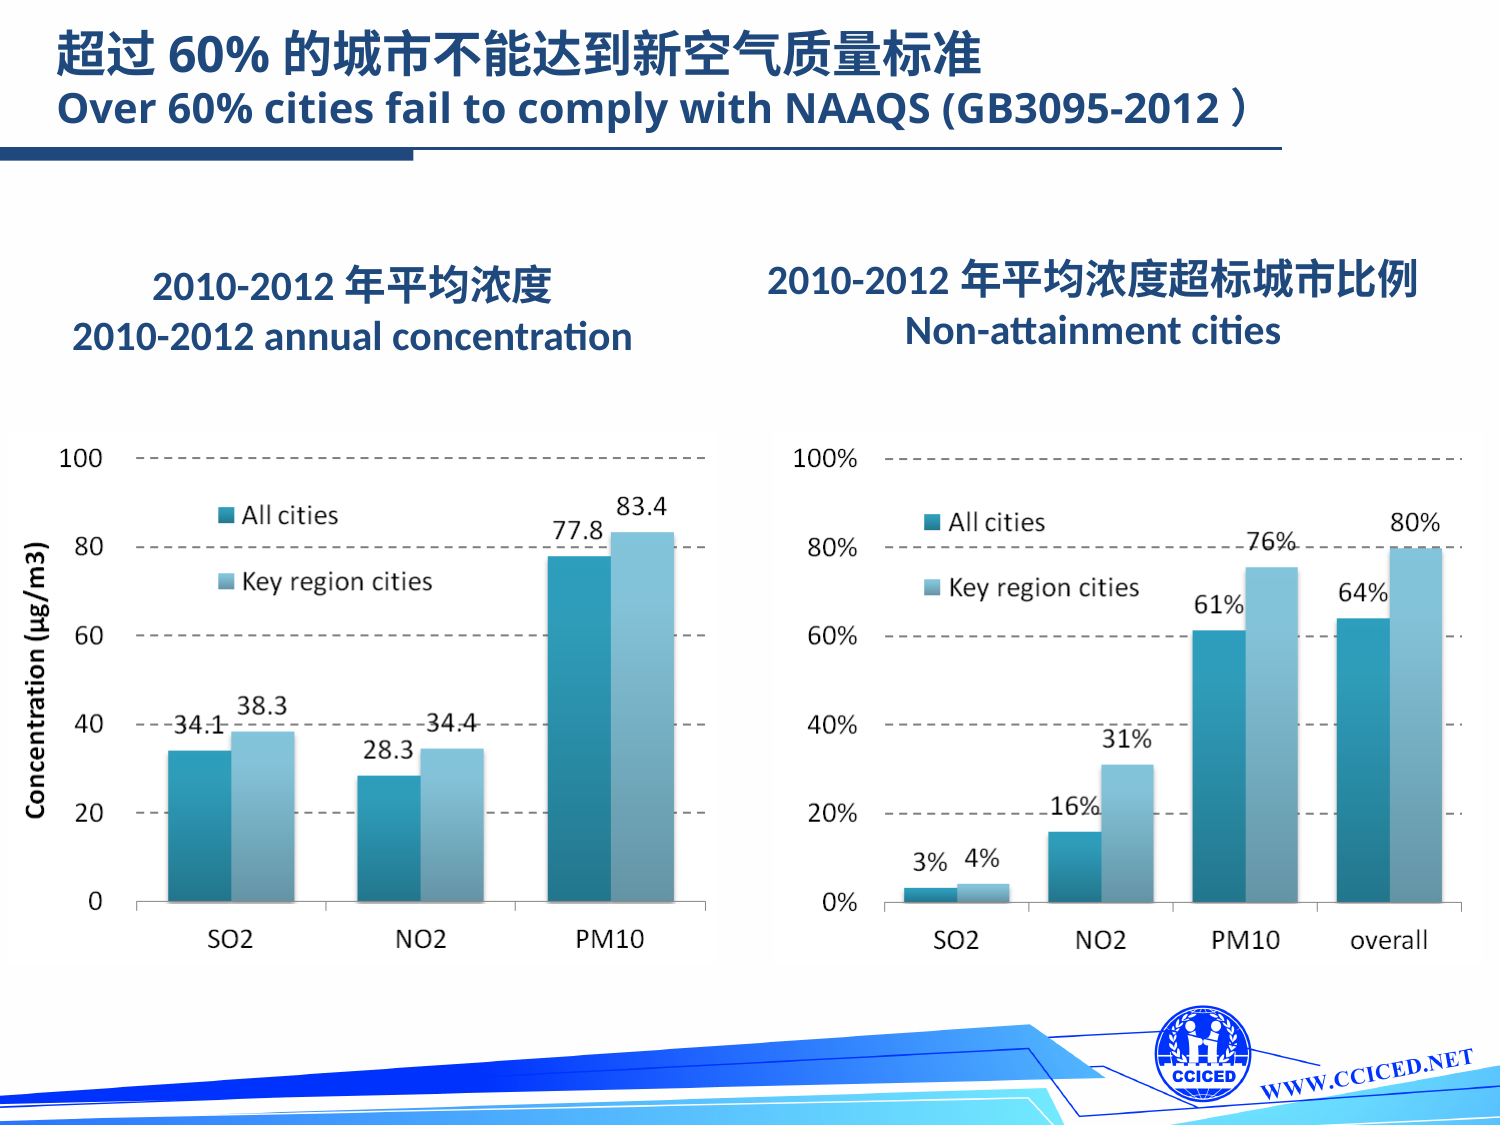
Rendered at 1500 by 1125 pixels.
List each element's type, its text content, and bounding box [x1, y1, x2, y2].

text_box 2010-2012年平均浓度超标城市比例 Non-attainment cities [715, 231, 1471, 375]
picture [0, 0, 1500, 1125]
text_box 超过60%的城市不能达到新空气质量标准 Over 60% cities fail to comply with NAAQS (GB3095-2012） [41, 30, 1459, 124]
text_box 2010-2012年平均浓度 2010-2012 annual concentration [50, 237, 656, 380]
